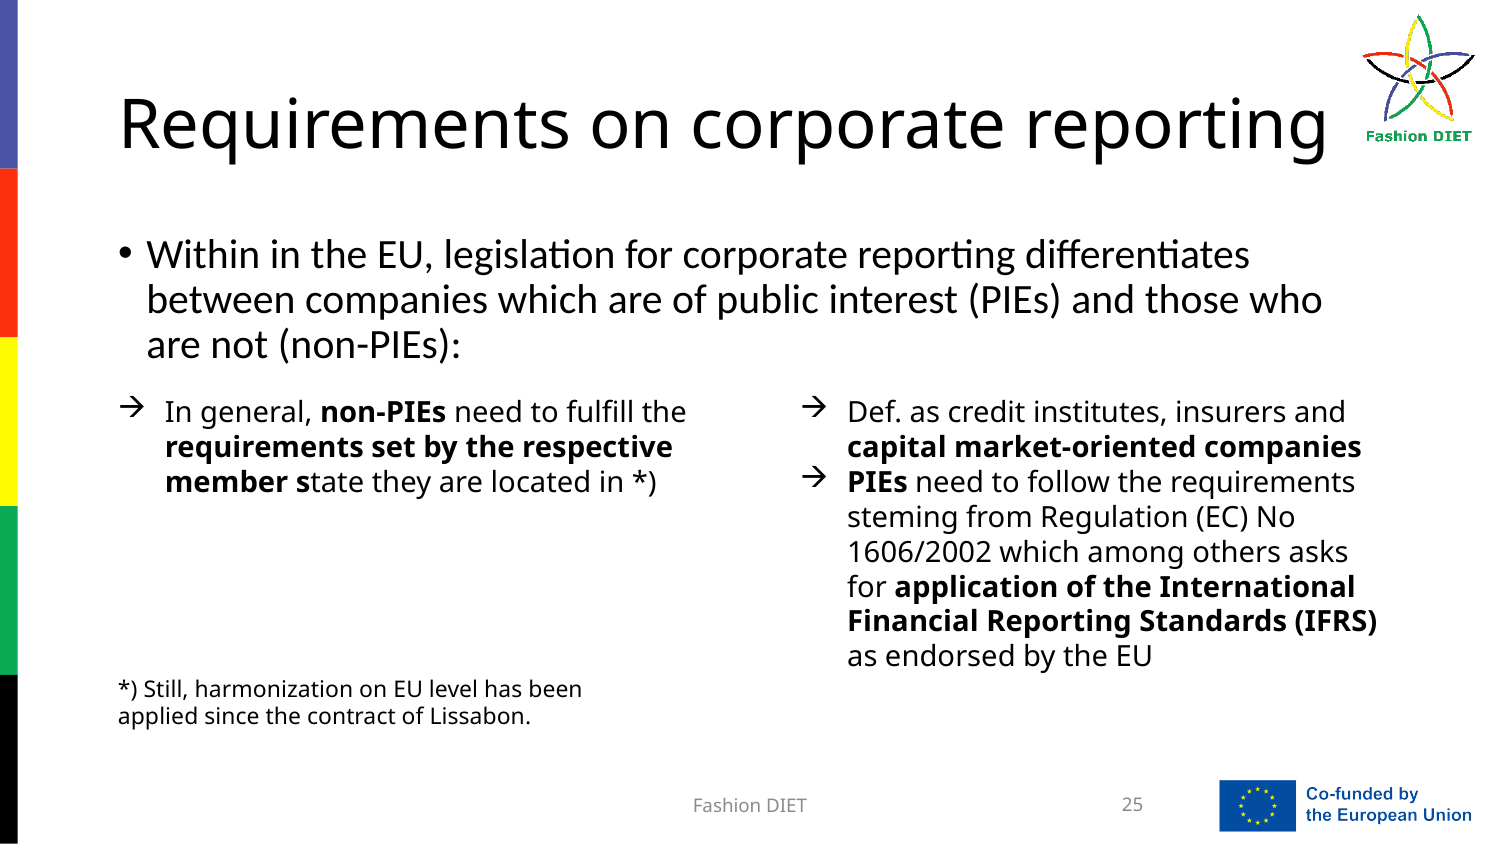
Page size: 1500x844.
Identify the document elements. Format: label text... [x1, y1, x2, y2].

footer Fashion DIET [496, 782, 1004, 828]
text_box In general, non-PIEs need to fulfill the requirements set by the respective member state they are located in *) [103, 385, 715, 541]
text_box Def. as credit institutes, insurers and capital market-oriented companies PIEs need to follow the requirements steming from Regulation (EC) No 1606/2002 which among others asks for application of the International Financial Reporting Standards (IFRS) as endorsed by the EU [785, 385, 1397, 681]
picture [1358, 14, 1480, 151]
list Within in the EU, legislation for corporate reporting differentiates between companies which are of public interest (PIEs) and those who are not (non-PIEs): [103, 224, 1397, 388]
title Requirements on corporate reporting [103, 45, 1397, 208]
text_box *) Still, harmonization on EU level has been applied since the contract of Lissabon. [103, 666, 610, 737]
picture [1216, 777, 1491, 835]
slide_number 25 [820, 783, 1159, 829]
